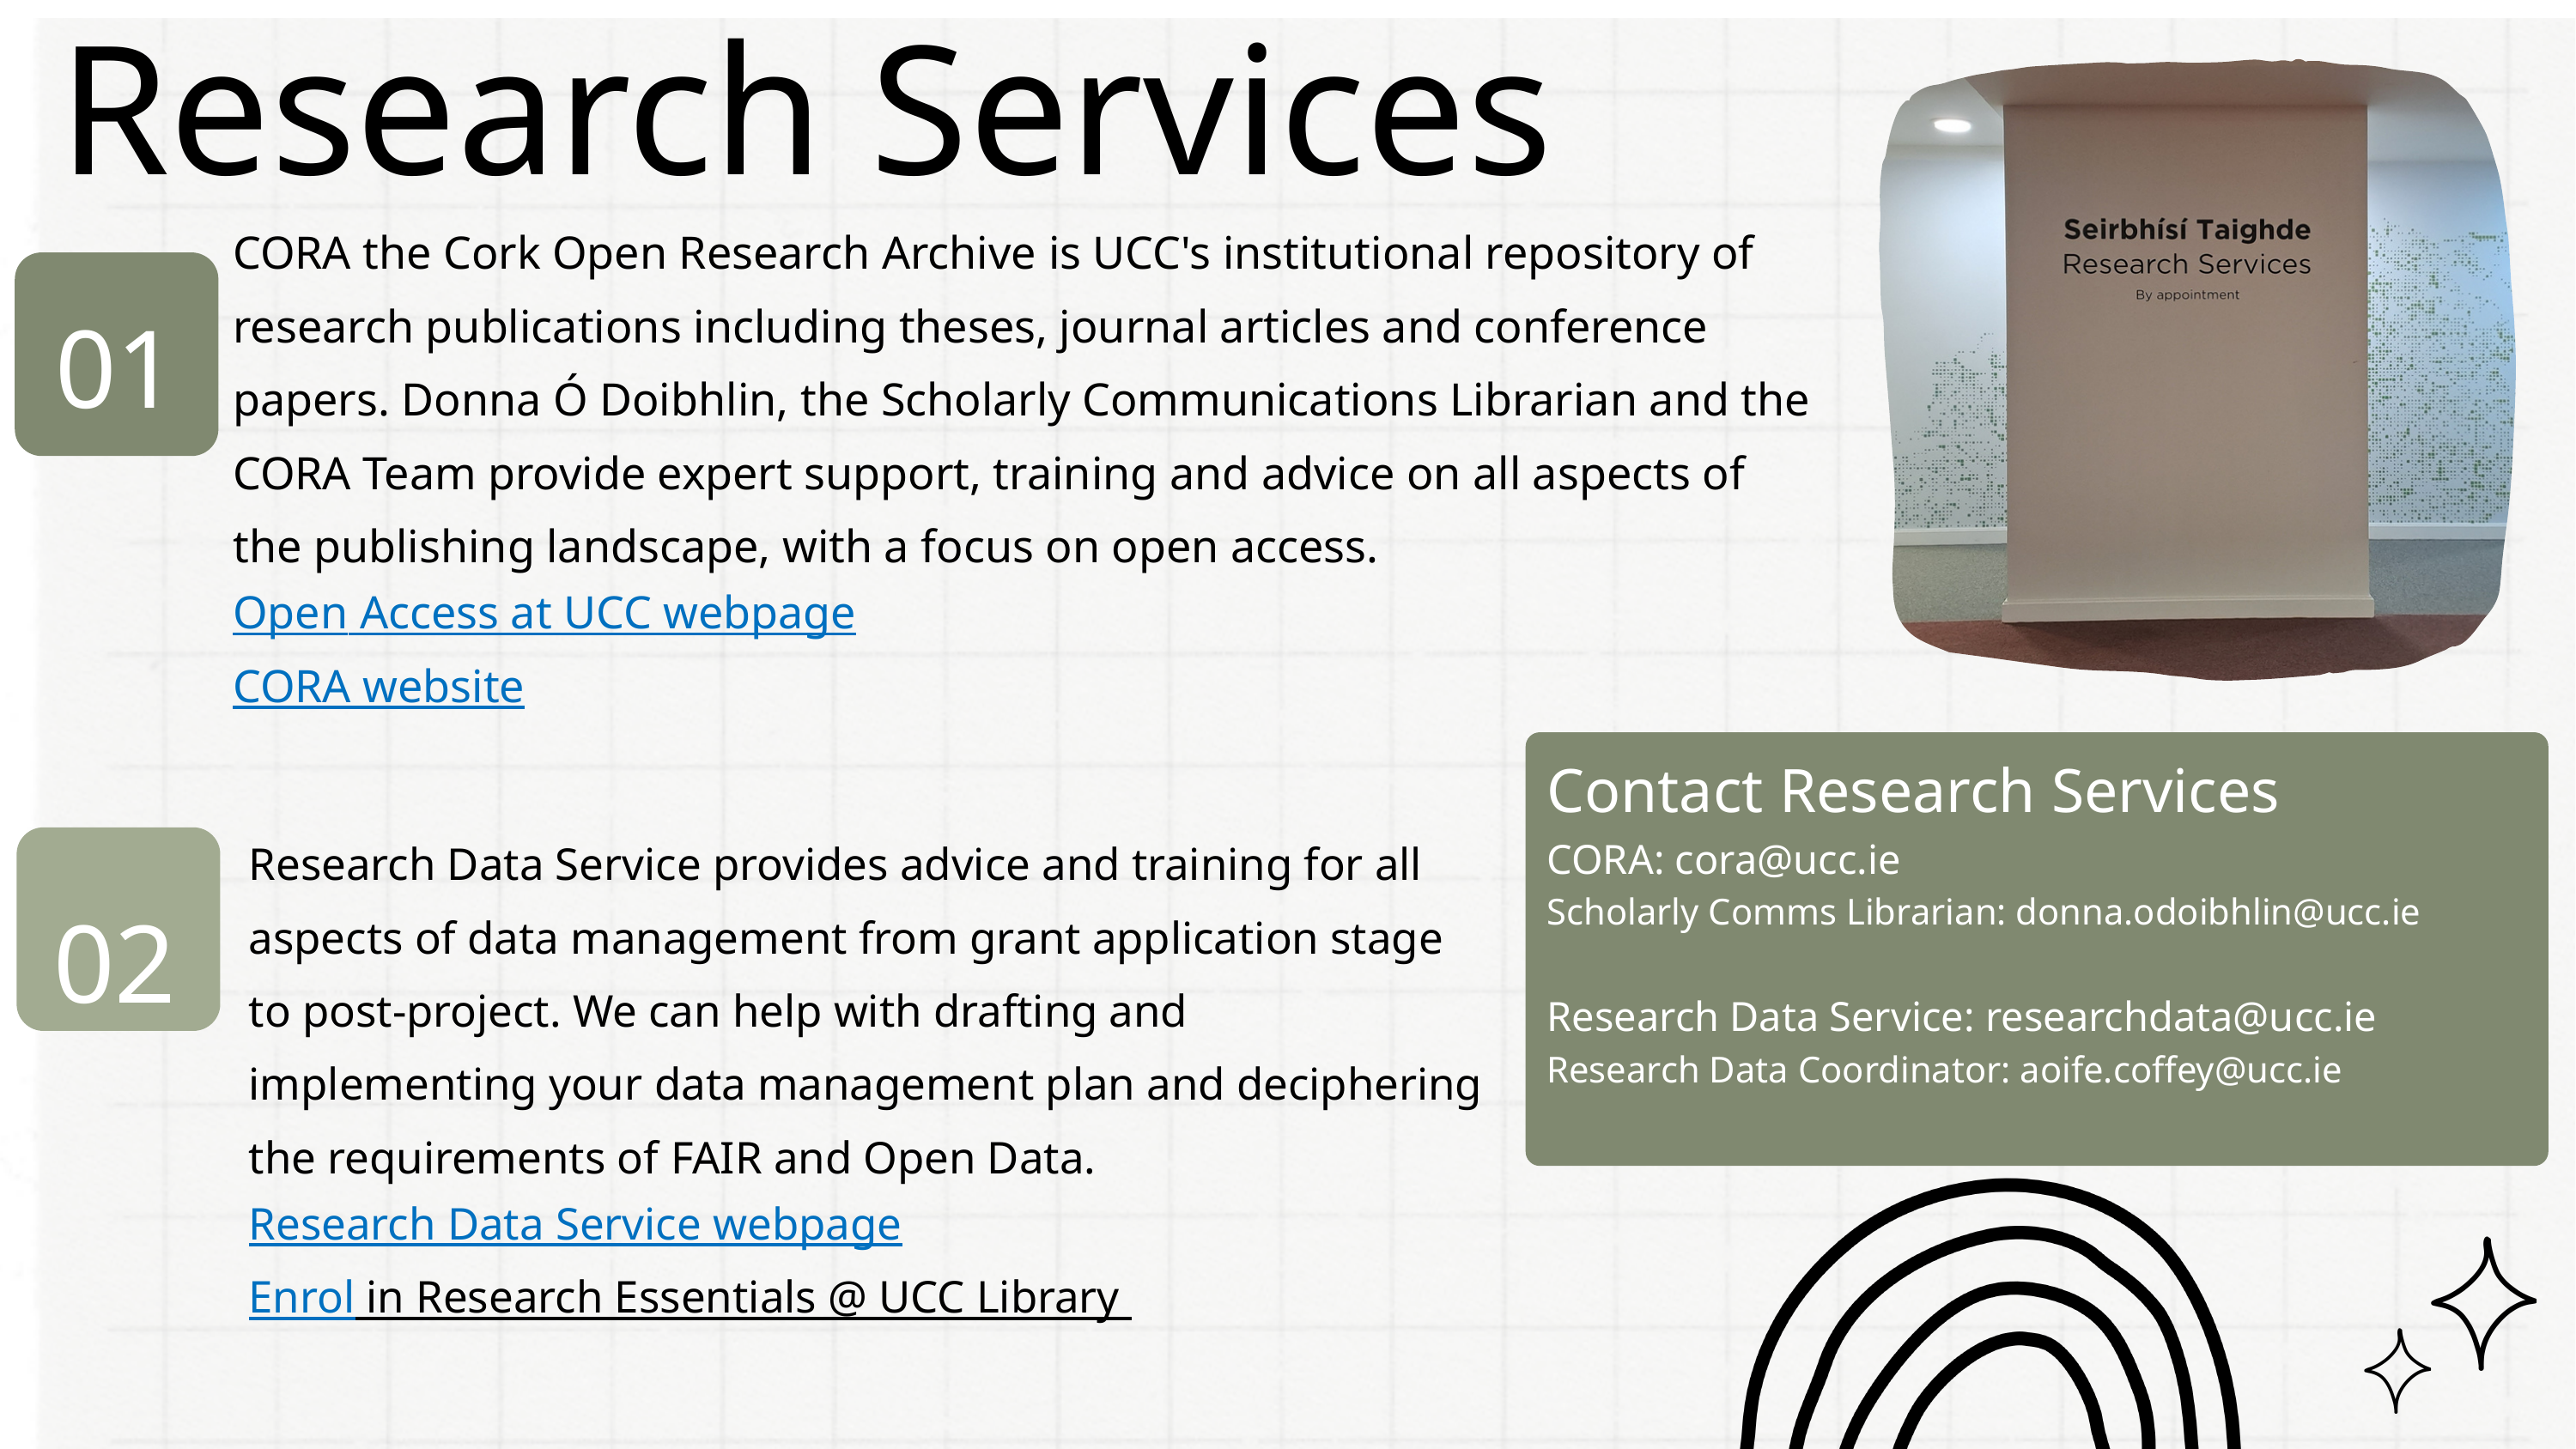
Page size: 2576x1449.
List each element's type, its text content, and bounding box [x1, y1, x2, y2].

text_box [1878, 58, 2516, 681]
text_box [12, 823, 221, 1076]
text_box Research Services [0, 19, 1724, 211]
text_box [0, 18, 2576, 1449]
text_box CORA the Cork Open Research Archive is UCC's institutional repository of research publications including theses, journal articles and conference papers. Donna Ó Doibhlin, the Scholarly Communications Librarian and the CORA Team provide expert support, training and advice on all aspects of the publishing landscape, with a focus on open access. Open Access at UCC webpage CORA website [233, 204, 1820, 718]
text_box [2364, 1328, 2432, 1414]
text_box [1736, 1174, 2243, 1449]
text_box Research Data Service provides advice and training for all aspects of data management from grant application stage to post-project. We can help with drafting and implementing your data management plan and deciphering the requirements of FAIR and Open Data. Research Data Service webpage Enrol in Research Essentials @ UCC Library [248, 815, 1488, 1403]
text_box [2431, 1236, 2537, 1371]
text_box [1525, 731, 2549, 1167]
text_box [14, 228, 219, 481]
